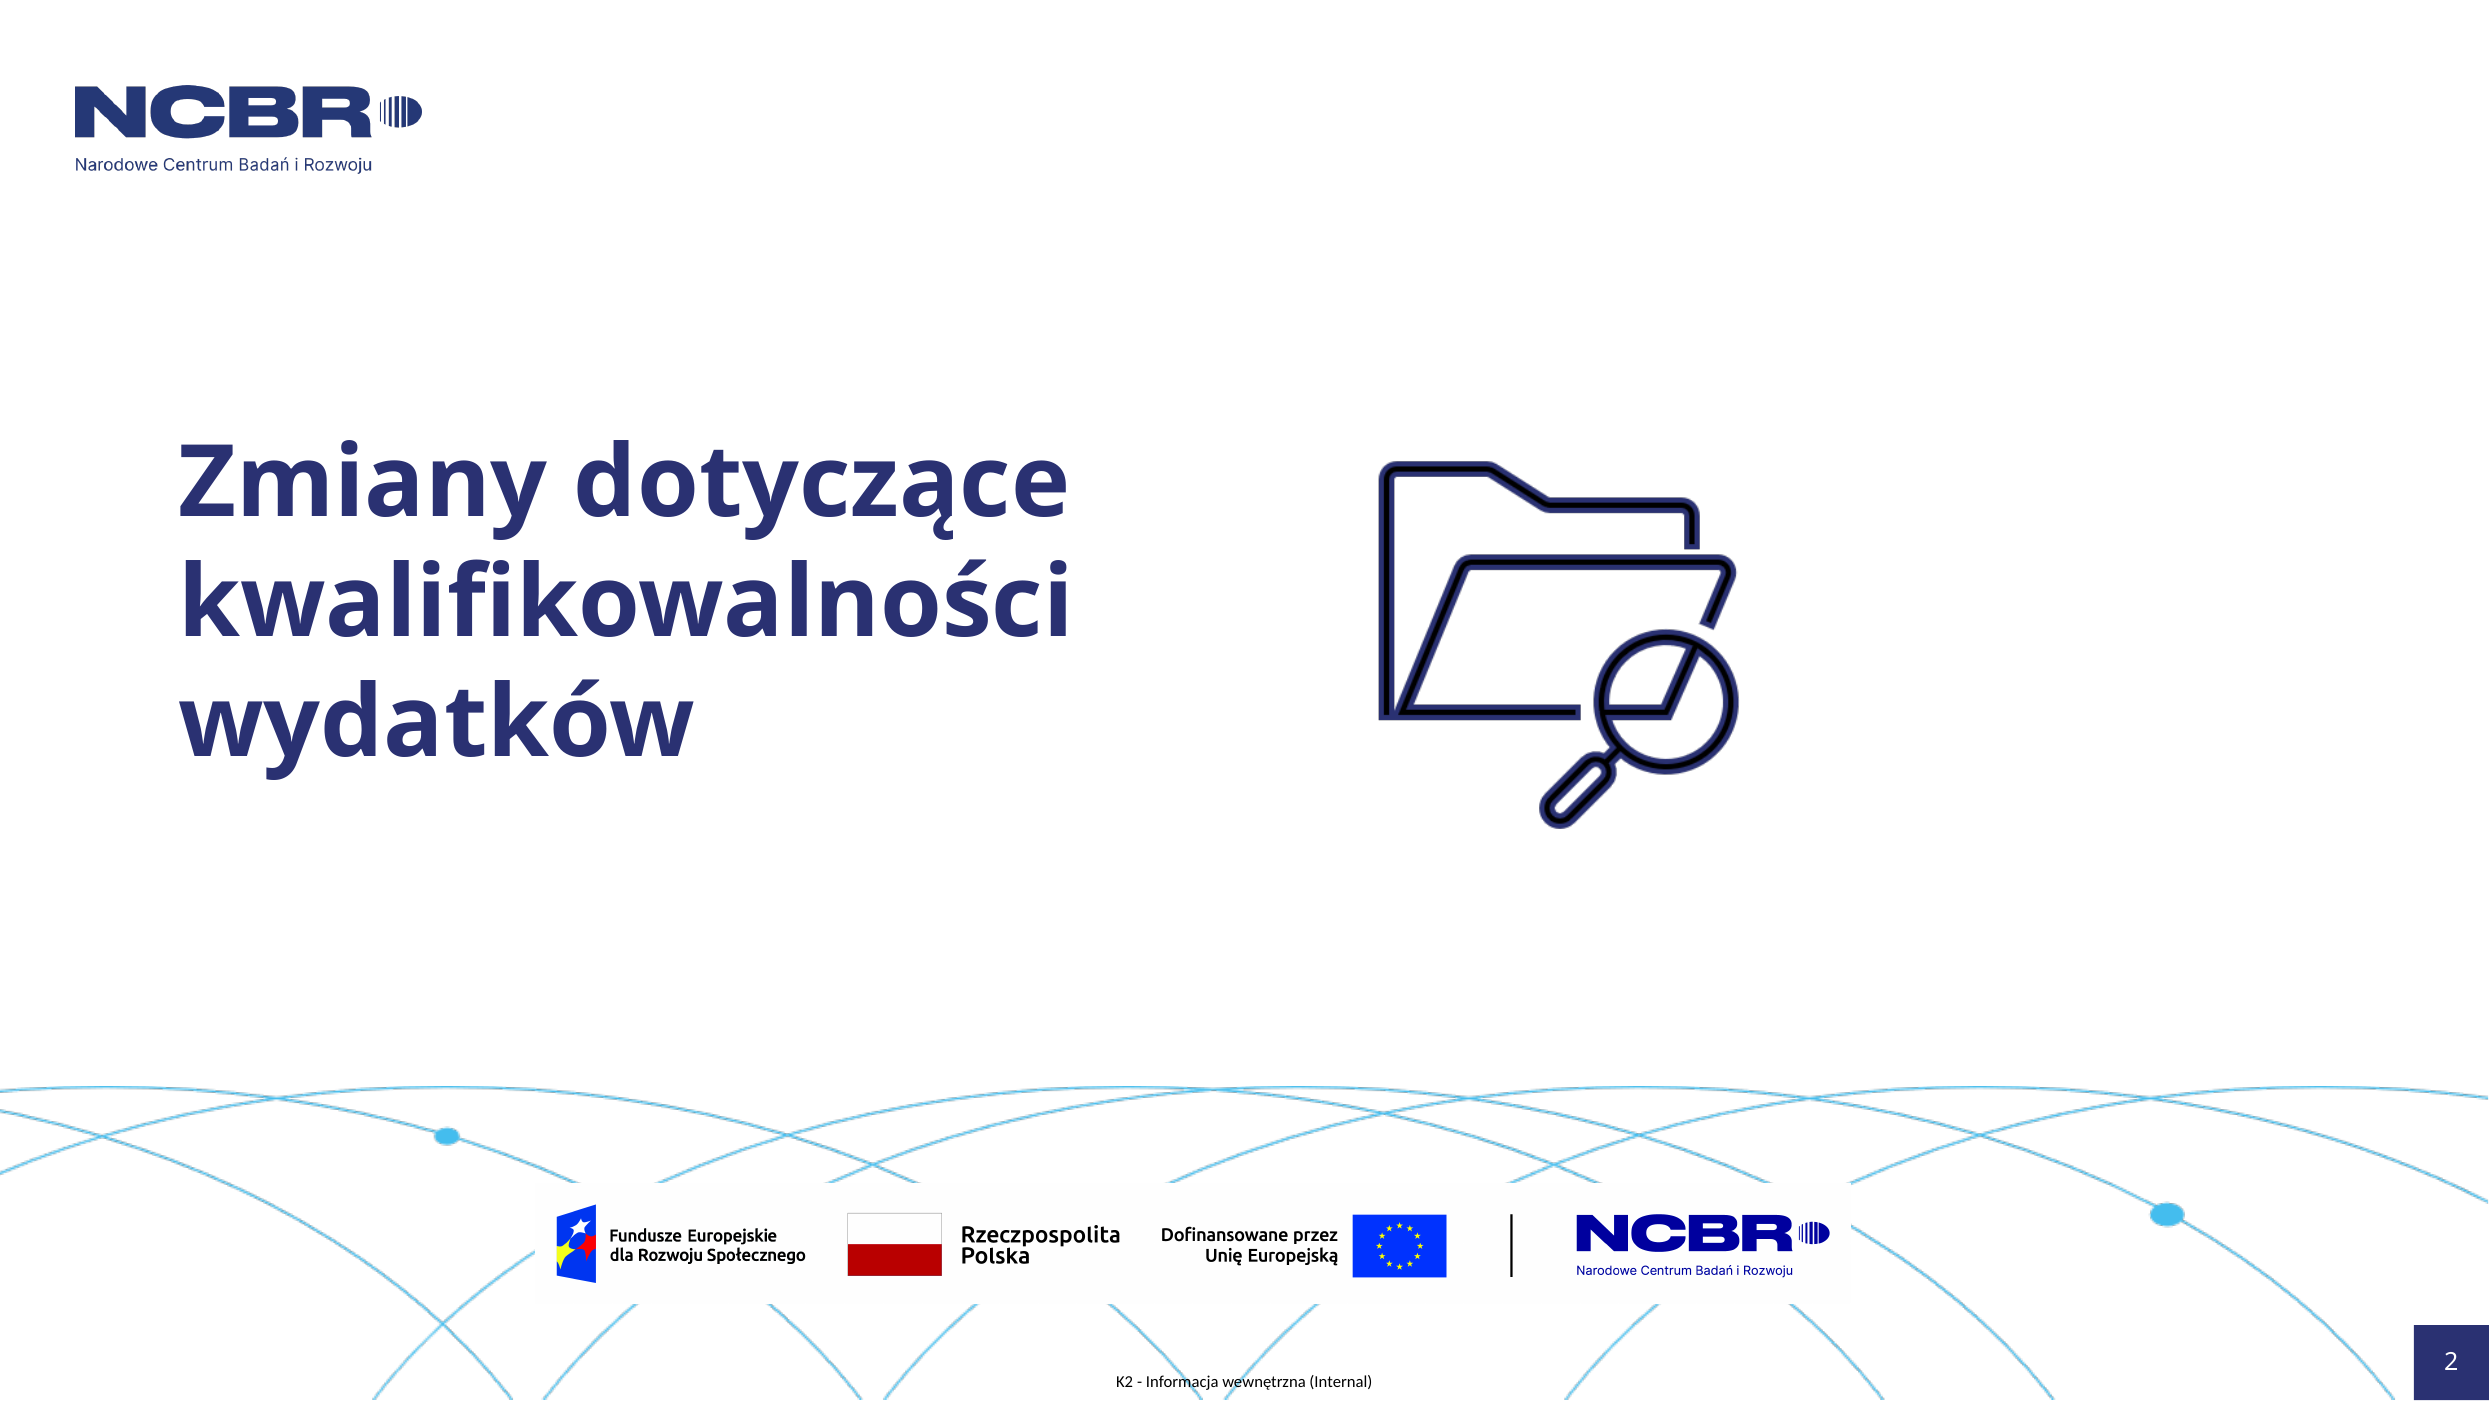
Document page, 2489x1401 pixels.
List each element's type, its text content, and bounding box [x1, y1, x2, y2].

picture [1309, 376, 1806, 873]
picture [75, 85, 422, 174]
picture [0, 1086, 2489, 1400]
slide_number 2 [2413, 1325, 2489, 1400]
title Zmiany dotyczące kwalifikowalności wydatków [178, 286, 1310, 907]
